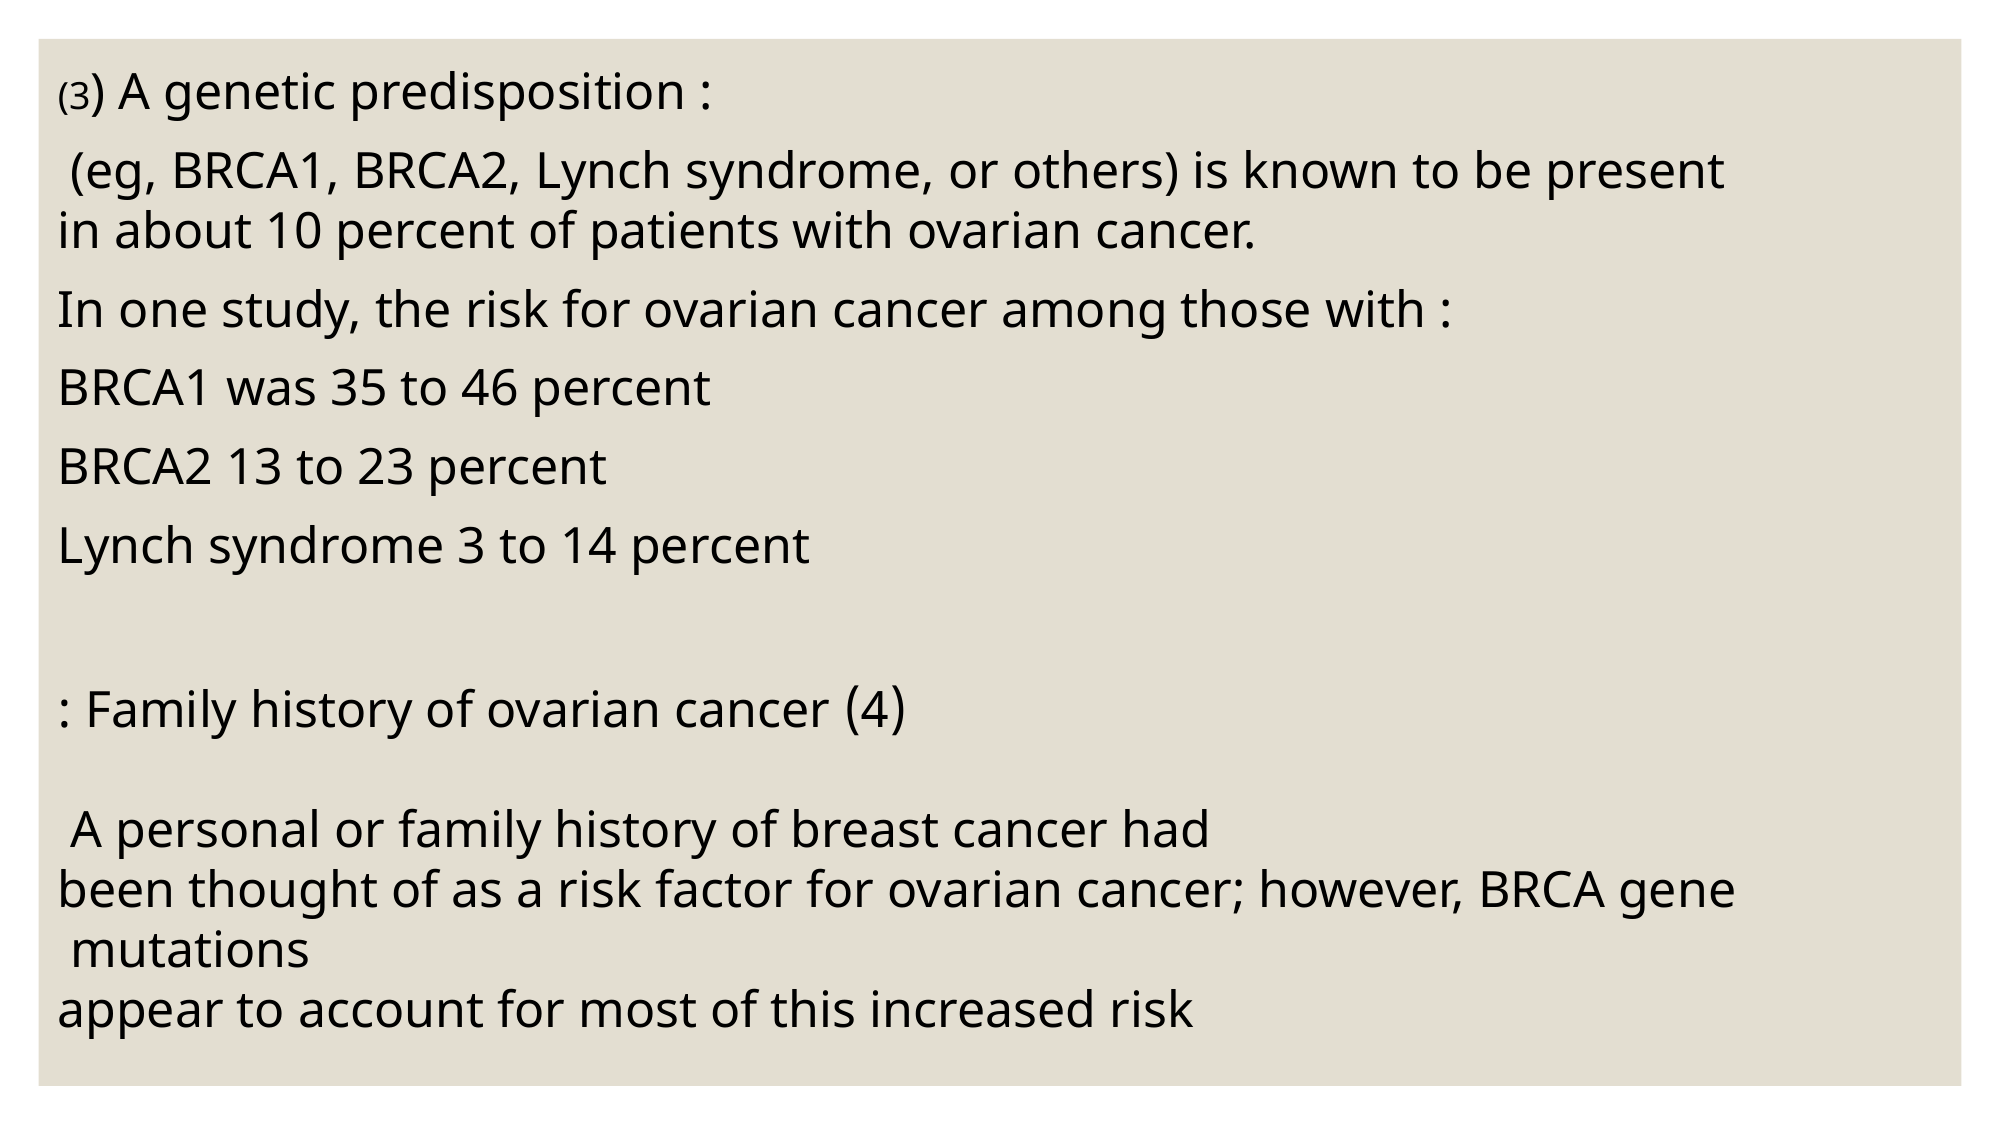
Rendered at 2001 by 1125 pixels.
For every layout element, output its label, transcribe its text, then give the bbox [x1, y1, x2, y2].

text_box (4) Family history of ovarian cancer : A personal or family history of breast cancer had been thought of as a risk factor for ovarian cancer; however, BRCA gene mutations appear to account for most of this increased risk [42, 609, 2000, 1045]
list (3) A genetic predisposition : (eg, BRCA1, BRCA2, Lynch syndrome, or others) is known to be present in about 10 percent of patients with ovarian cancer. In one study, the risk for ovarian cancer among those with : BRCA1 was 35 to 46 percent BRCA2 13 to 23 percent Lynch syndrome 3 to 14 percent [42, 51, 1768, 609]
